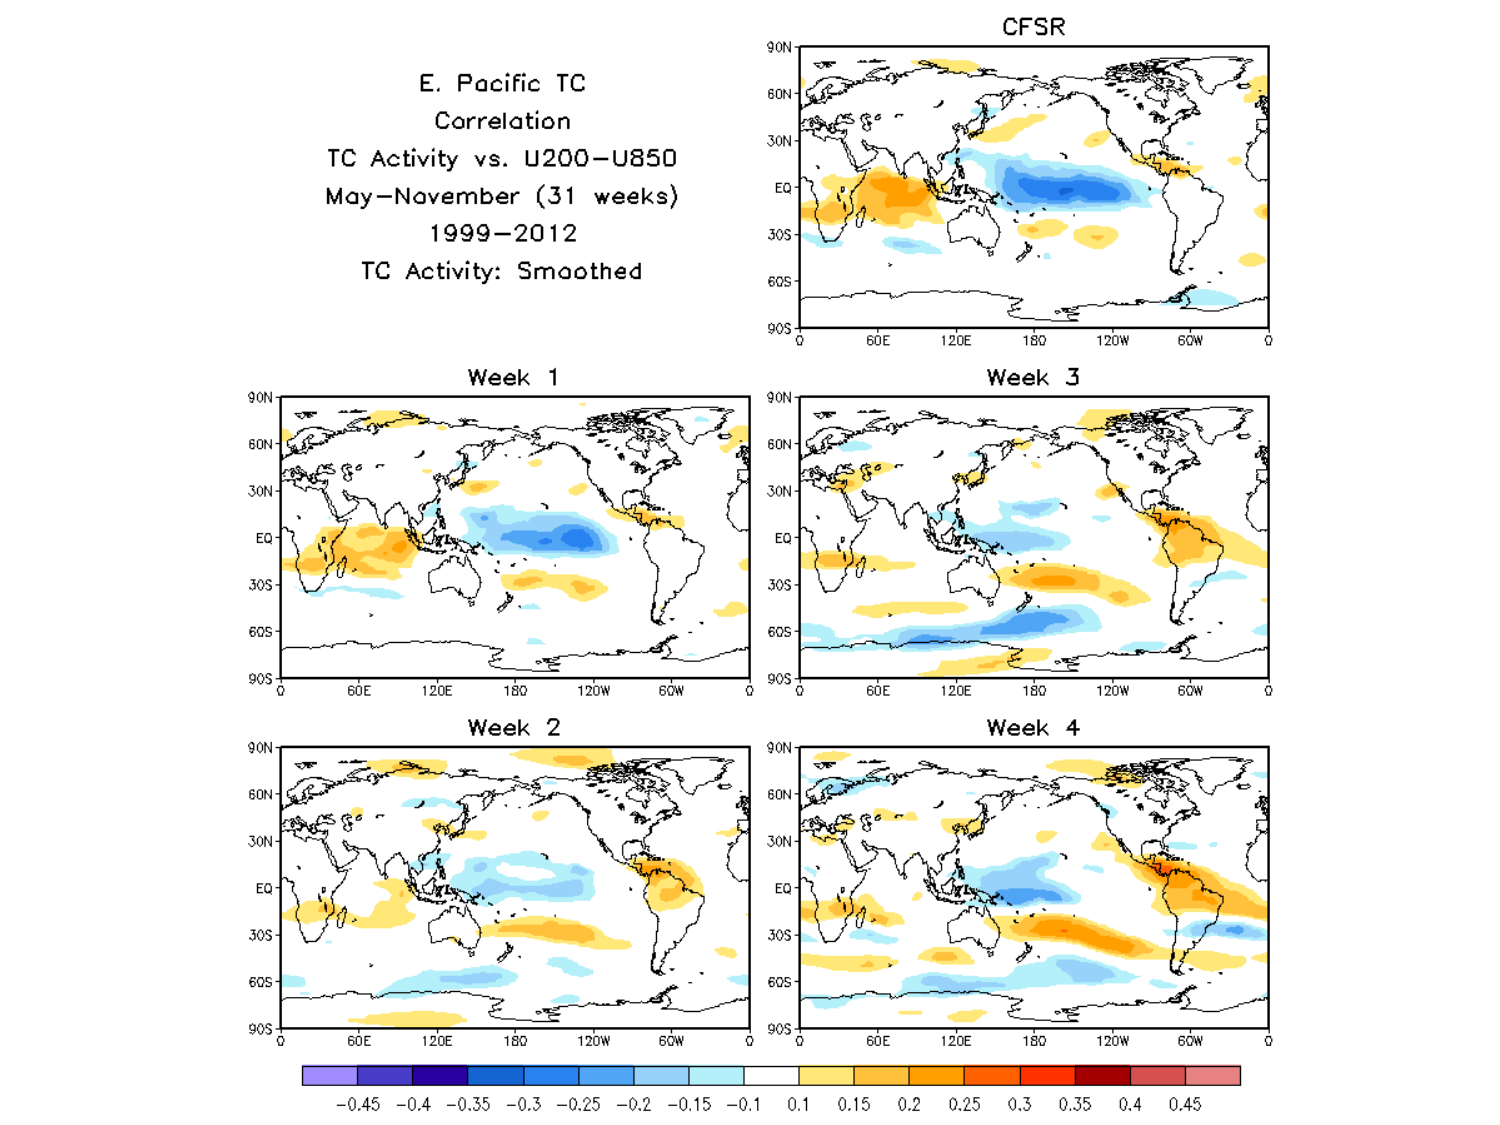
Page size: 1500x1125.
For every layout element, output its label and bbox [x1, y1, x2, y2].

picture [237, 0, 1301, 1125]
